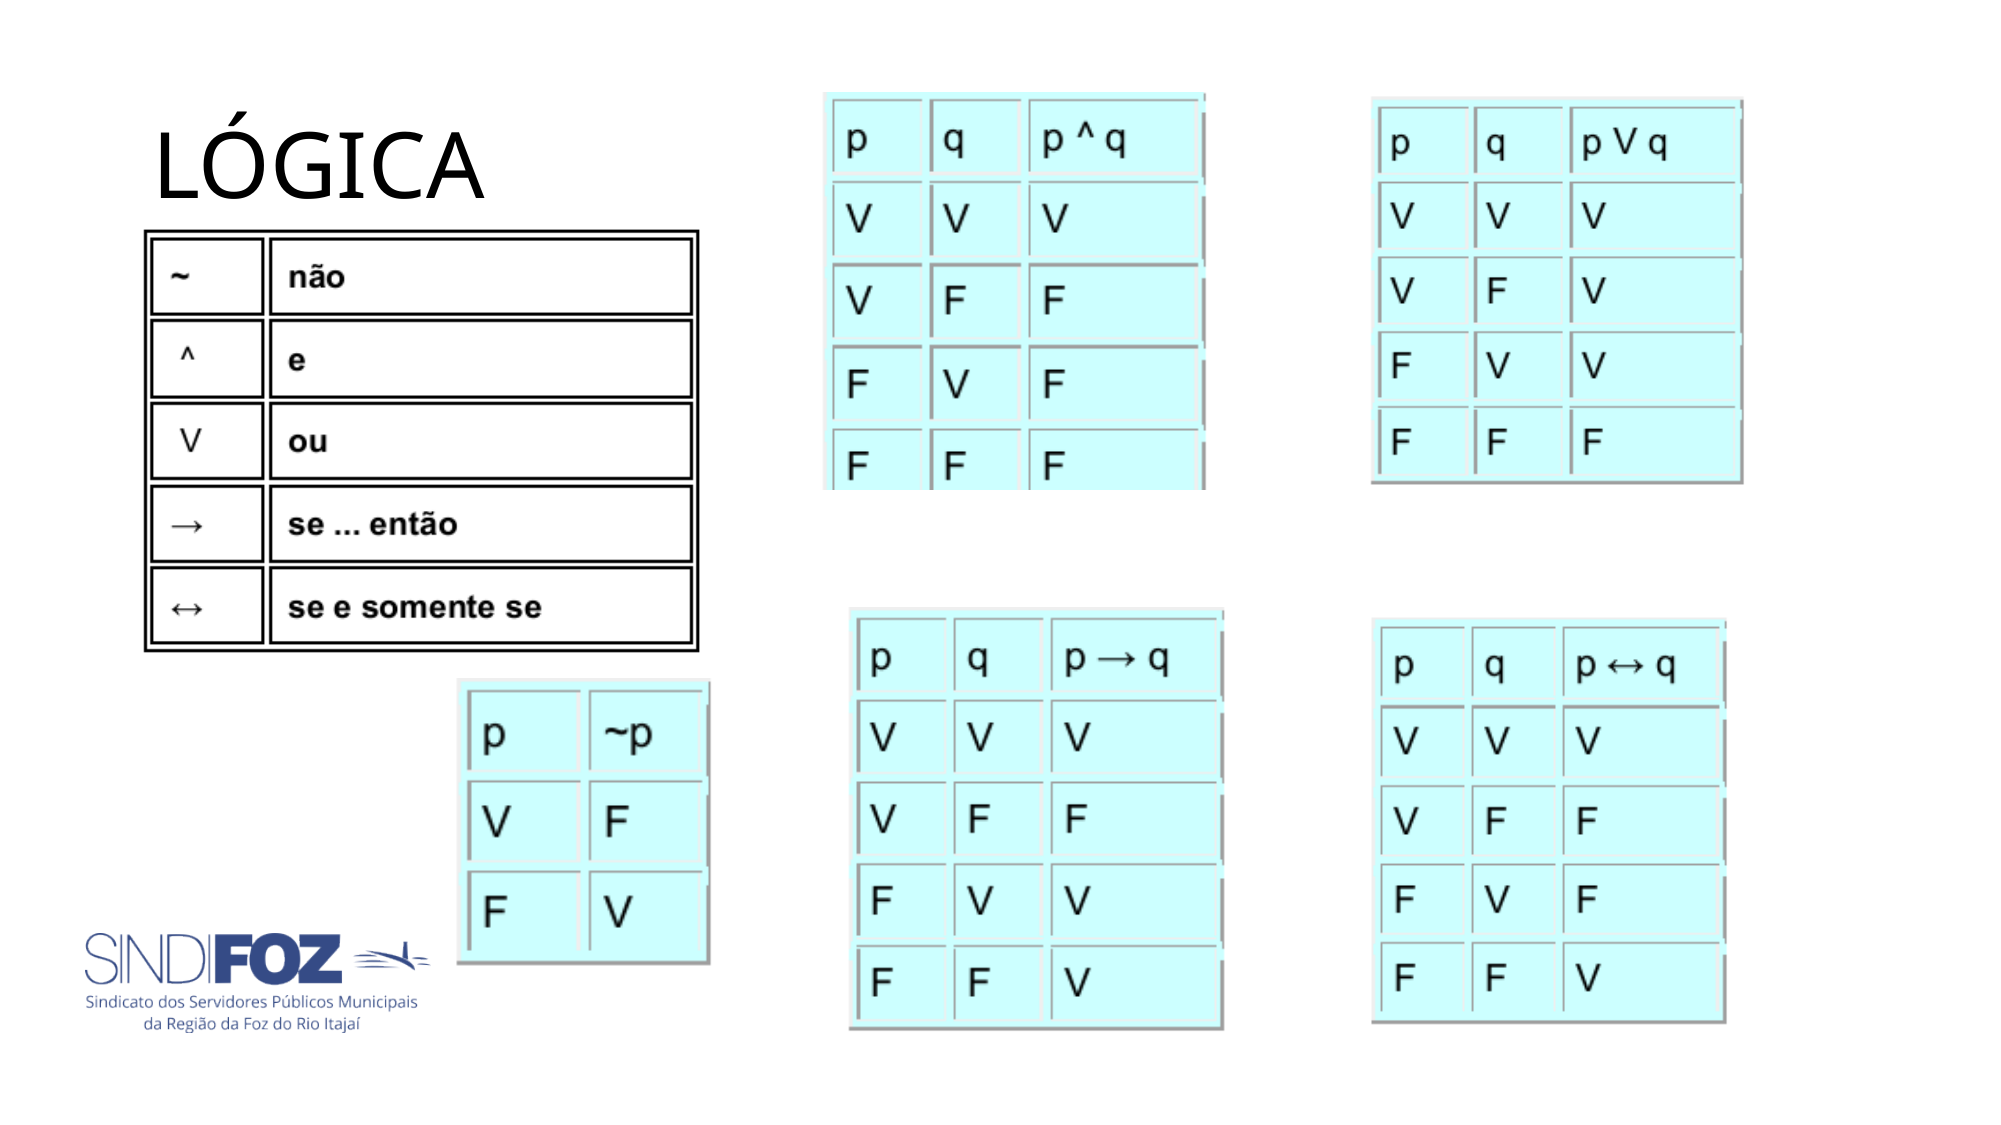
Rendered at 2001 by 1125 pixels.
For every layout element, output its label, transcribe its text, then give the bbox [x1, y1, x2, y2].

picture [811, 92, 1210, 490]
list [1361, 607, 1758, 1039]
title LÓGICA [137, 59, 1863, 278]
picture [85, 678, 751, 1034]
picture [838, 607, 1236, 1034]
picture [1361, 95, 1758, 491]
picture [127, 219, 734, 666]
